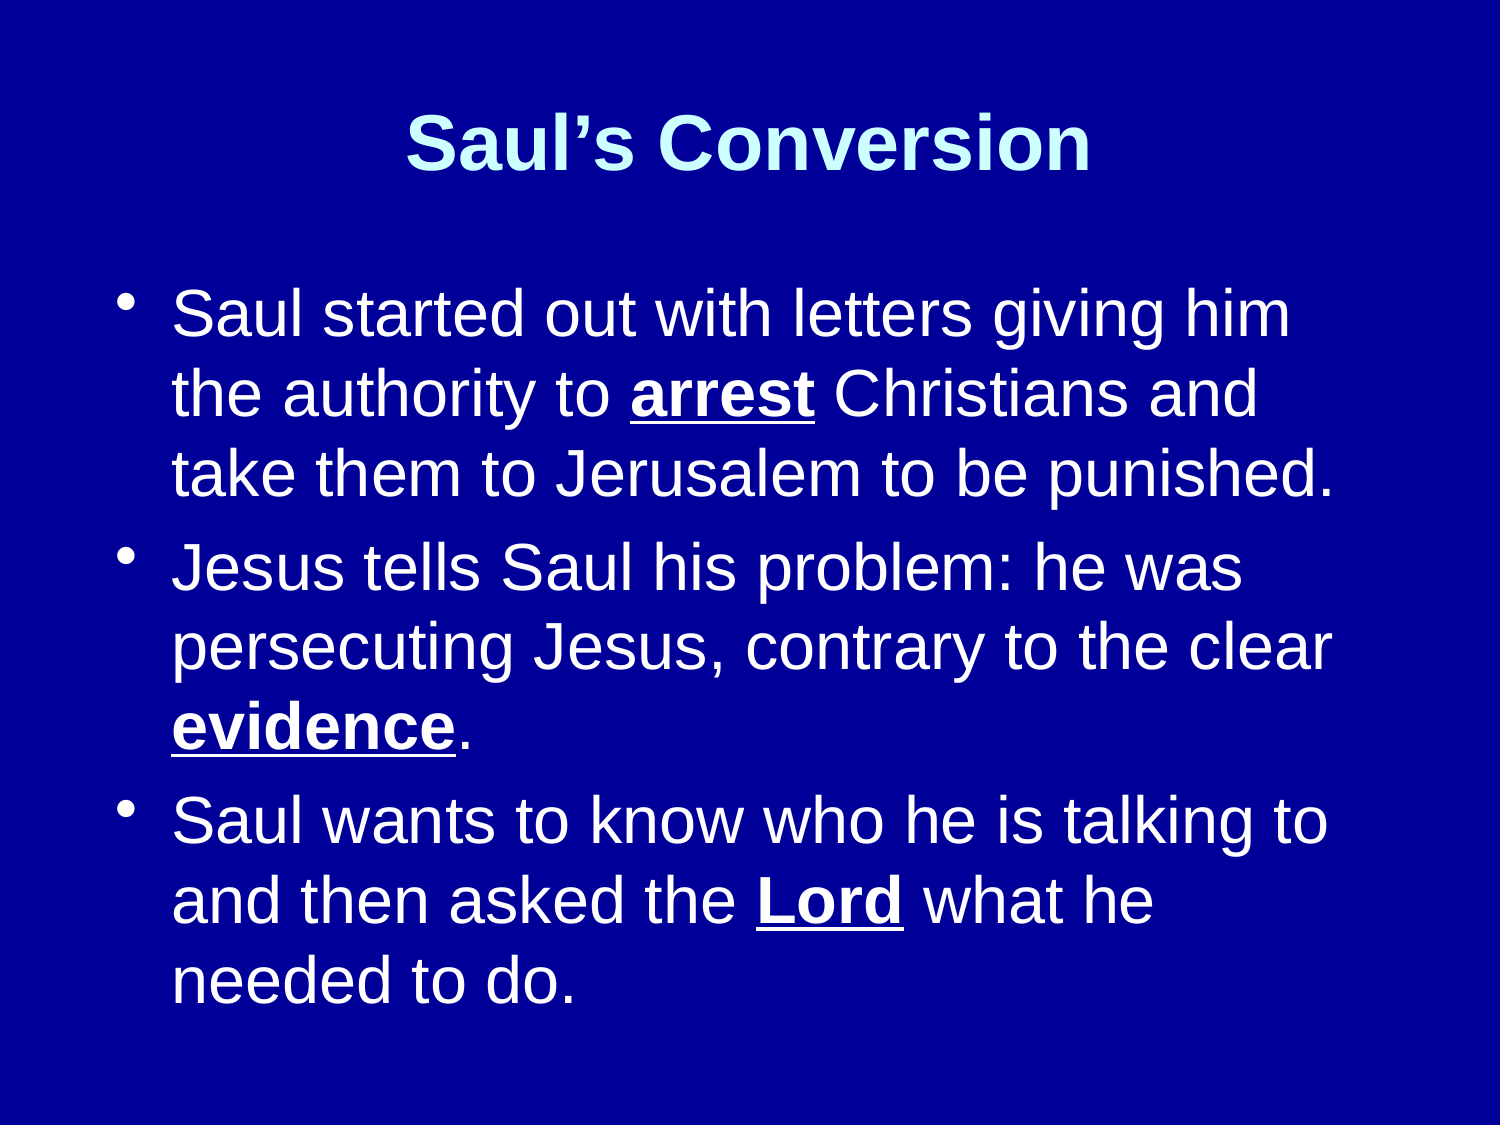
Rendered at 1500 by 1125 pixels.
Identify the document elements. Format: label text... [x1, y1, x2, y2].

title Saul’s Conversion [74, 44, 1426, 233]
list Saul started out with letters giving him the authority to arrest Christians and take them to Jerusalem to be punished. Jesus tells Saul his problem: he was persecuting Jesus, contrary to the clear evidence. Saul wants to know who he is talking to and then asked the Lord what he needed to do. [99, 262, 1376, 1036]
